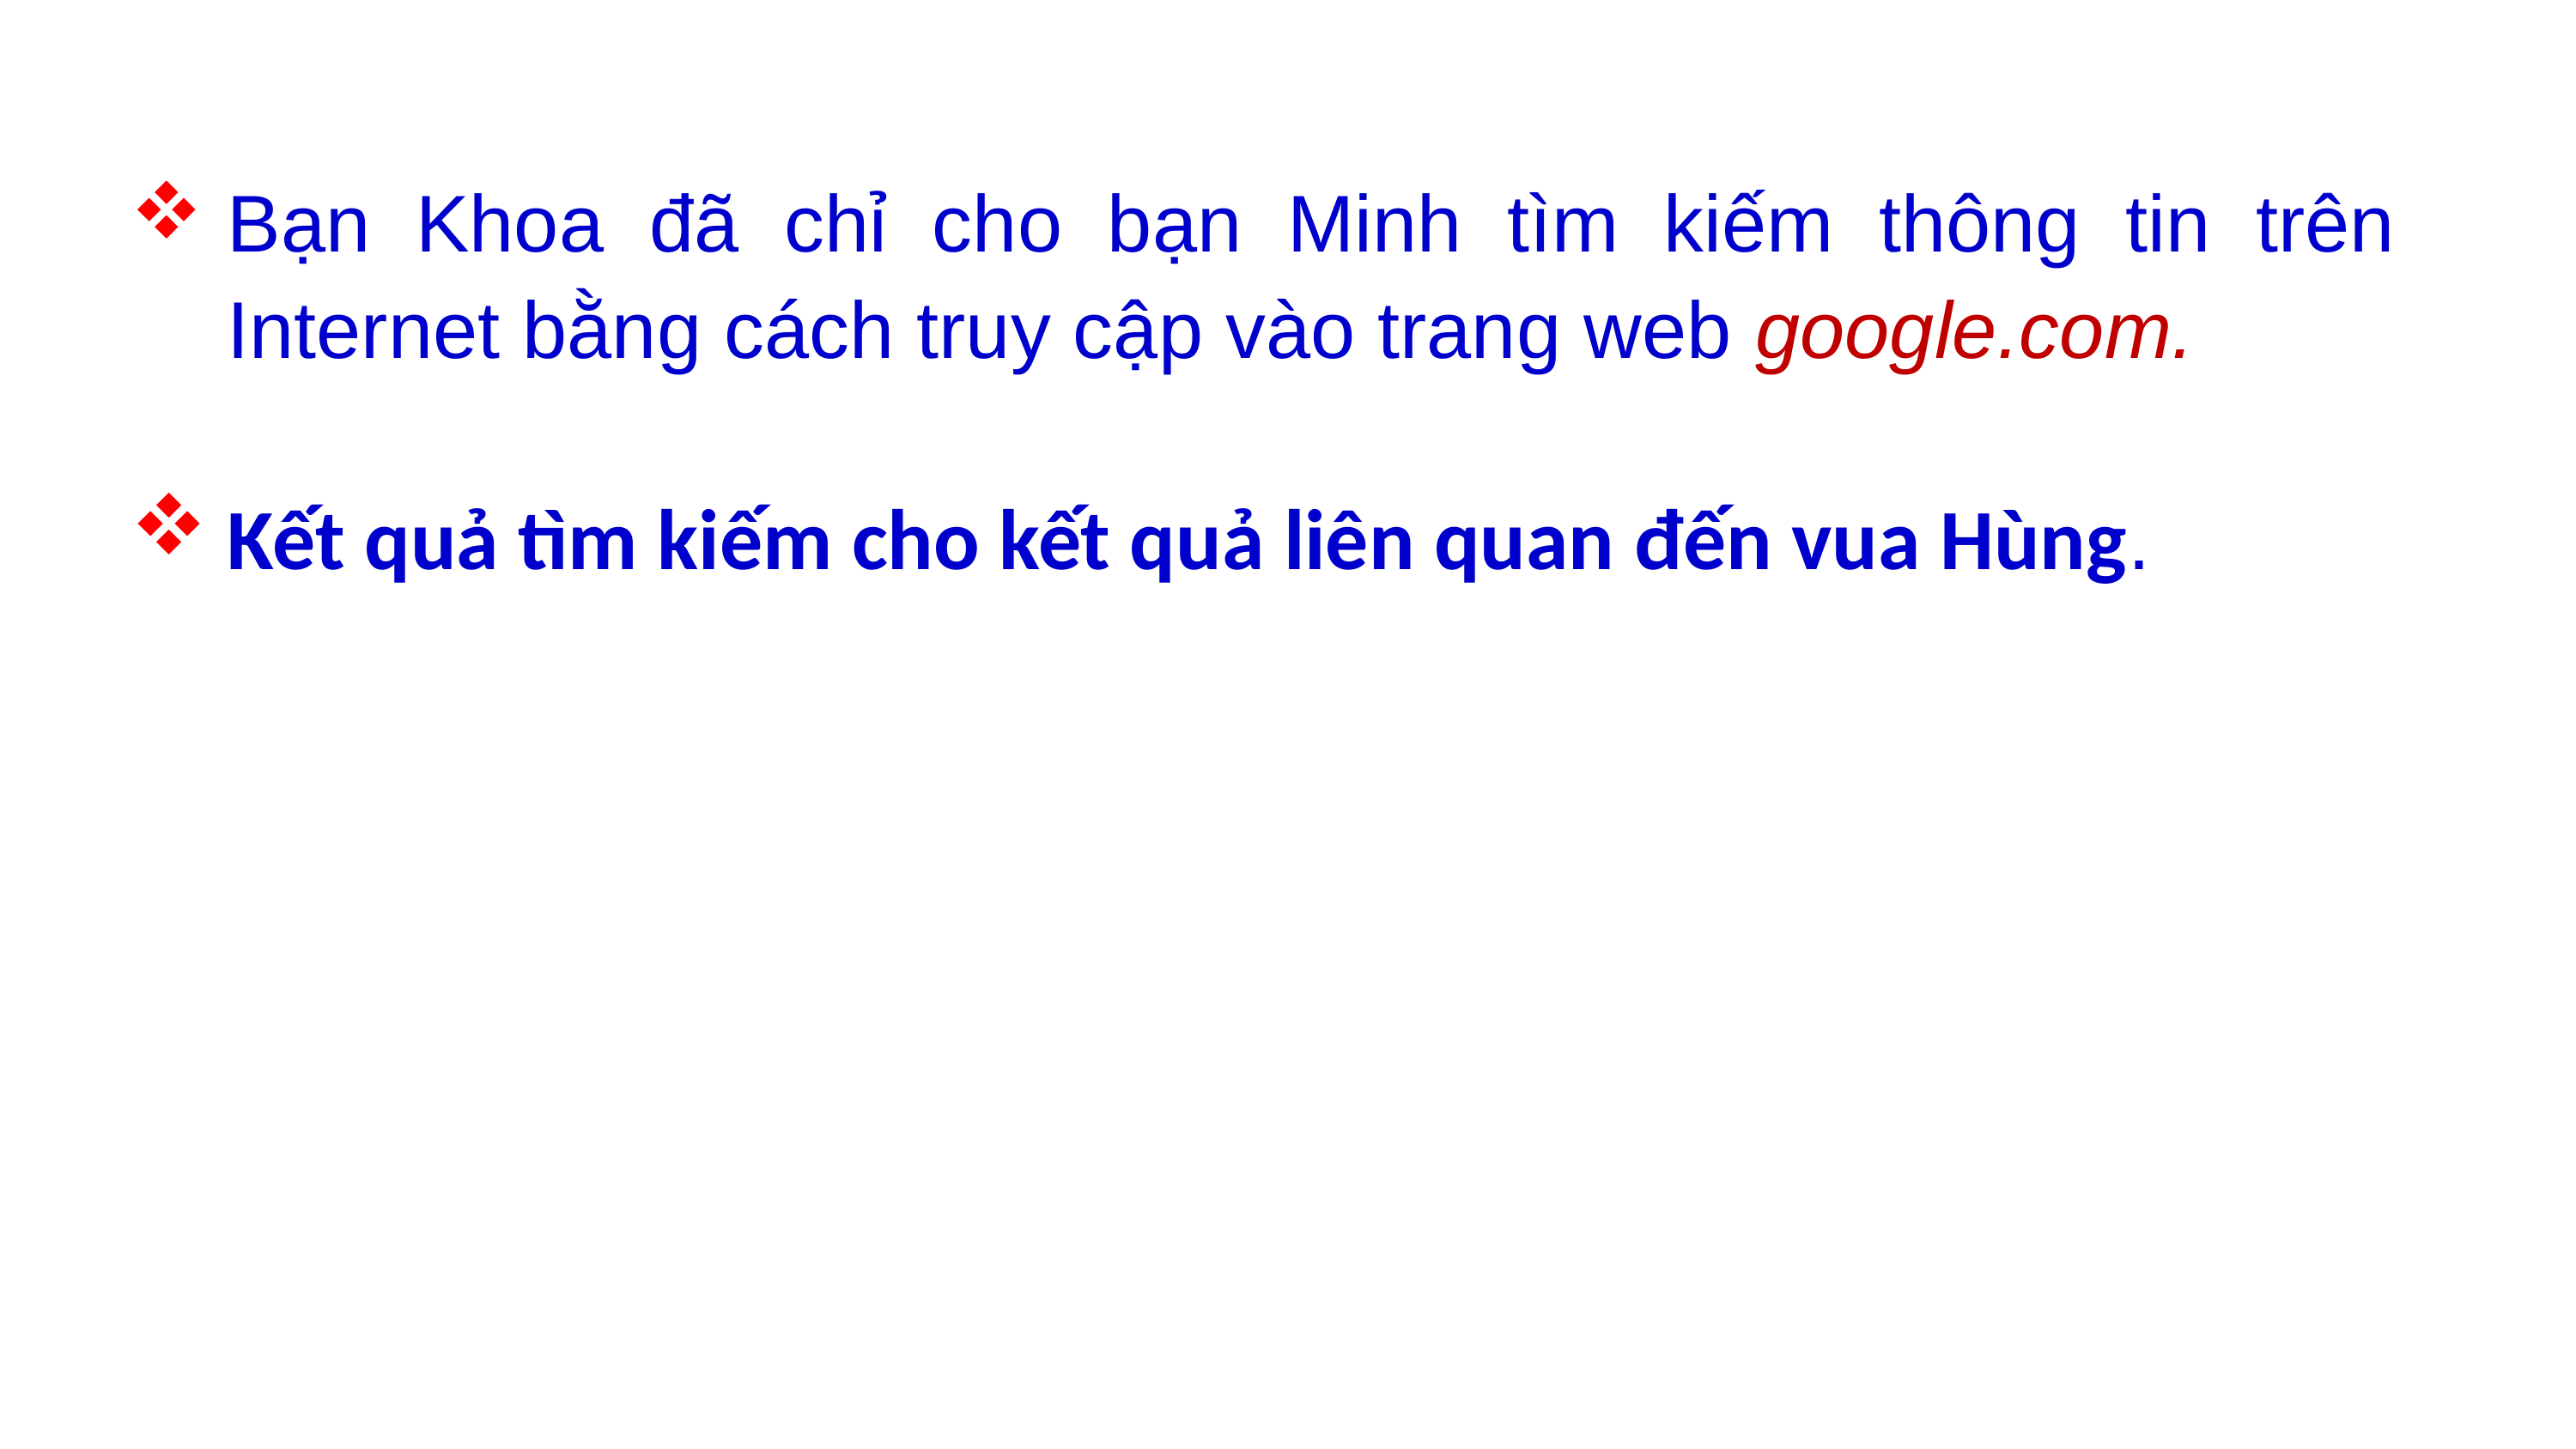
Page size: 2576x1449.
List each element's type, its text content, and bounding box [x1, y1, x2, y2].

text_box Kết quả tìm kiếm cho kết quả liên quan đến vua Hùng. [118, 466, 2409, 689]
text_box Bạn Khoa đã chỉ cho bạn Minh tìm kiếm thông tin trên Internet bằng cách truy cập vào trang web google.com. [118, 155, 2409, 466]
